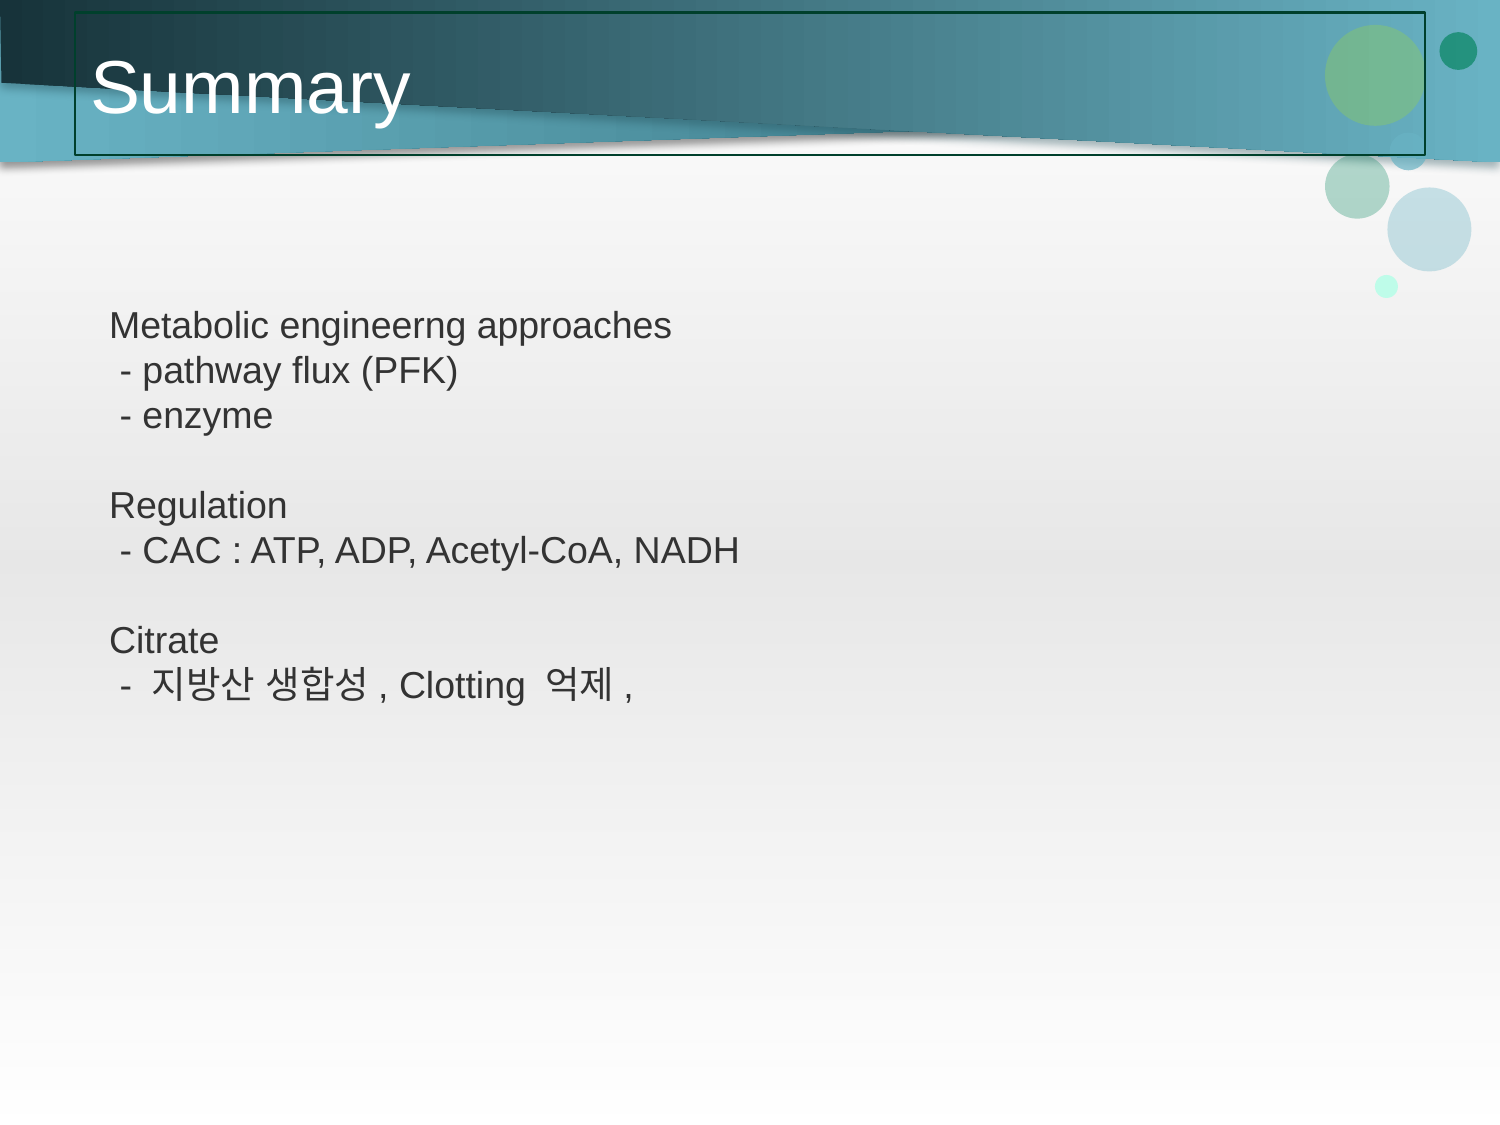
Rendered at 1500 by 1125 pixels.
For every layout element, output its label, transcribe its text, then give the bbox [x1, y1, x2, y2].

title Summary [74, 11, 1426, 156]
text_box Metabolic engineerng approaches - pathway flux (PFK) - enzyme Regulation - CAC : ATP, ADP, Acetyl-CoA, NADH Citrate - 지방산 생합성, Clotting 억제, [94, 293, 1022, 759]
